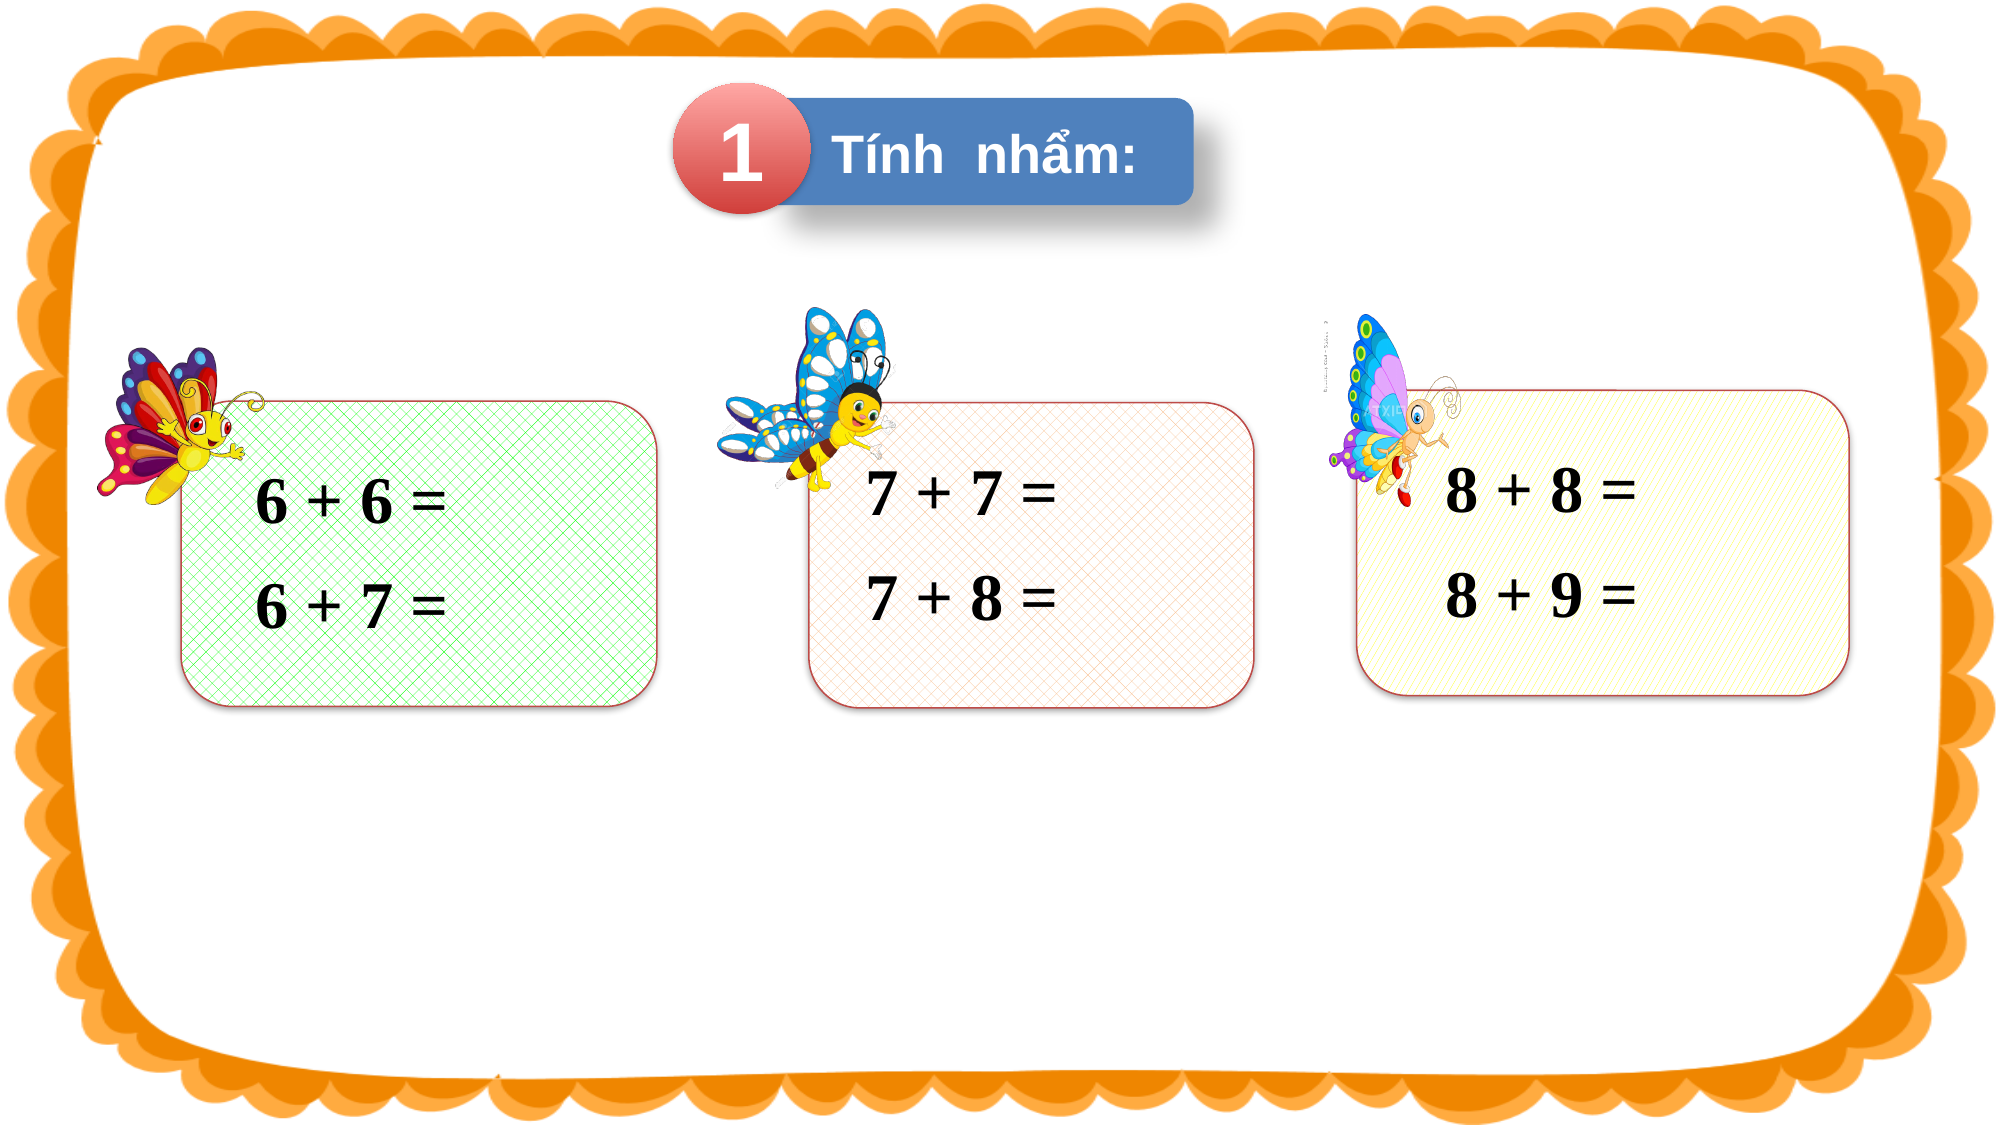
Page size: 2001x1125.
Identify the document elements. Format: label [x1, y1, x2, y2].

picture [0, 0, 2001, 1125]
text_box [1323, 313, 1850, 696]
text_box [672, 82, 1194, 215]
text_box [97, 346, 691, 707]
text_box [717, 306, 1255, 709]
